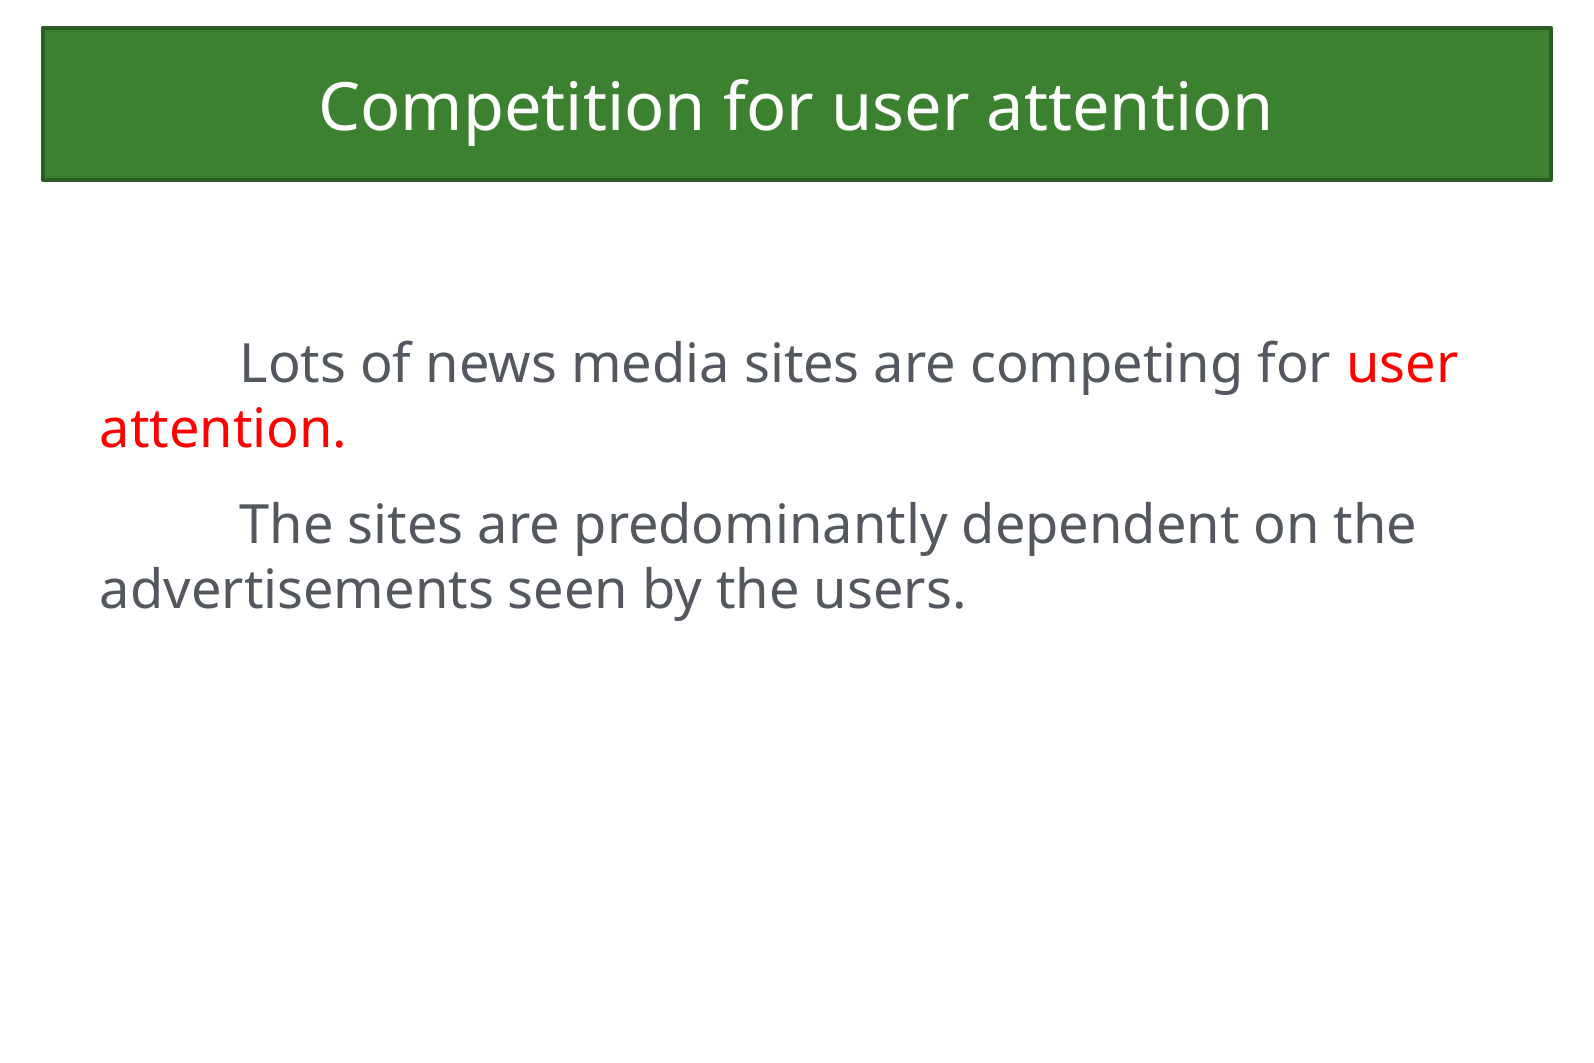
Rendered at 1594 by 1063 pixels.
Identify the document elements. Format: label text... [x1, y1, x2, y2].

list Lots of news media sites are competing for user attention. The sites are predominantly dependent on the advertisements seen by the users. [89, 317, 1504, 826]
title Competition for user attention [41, 26, 1553, 182]
